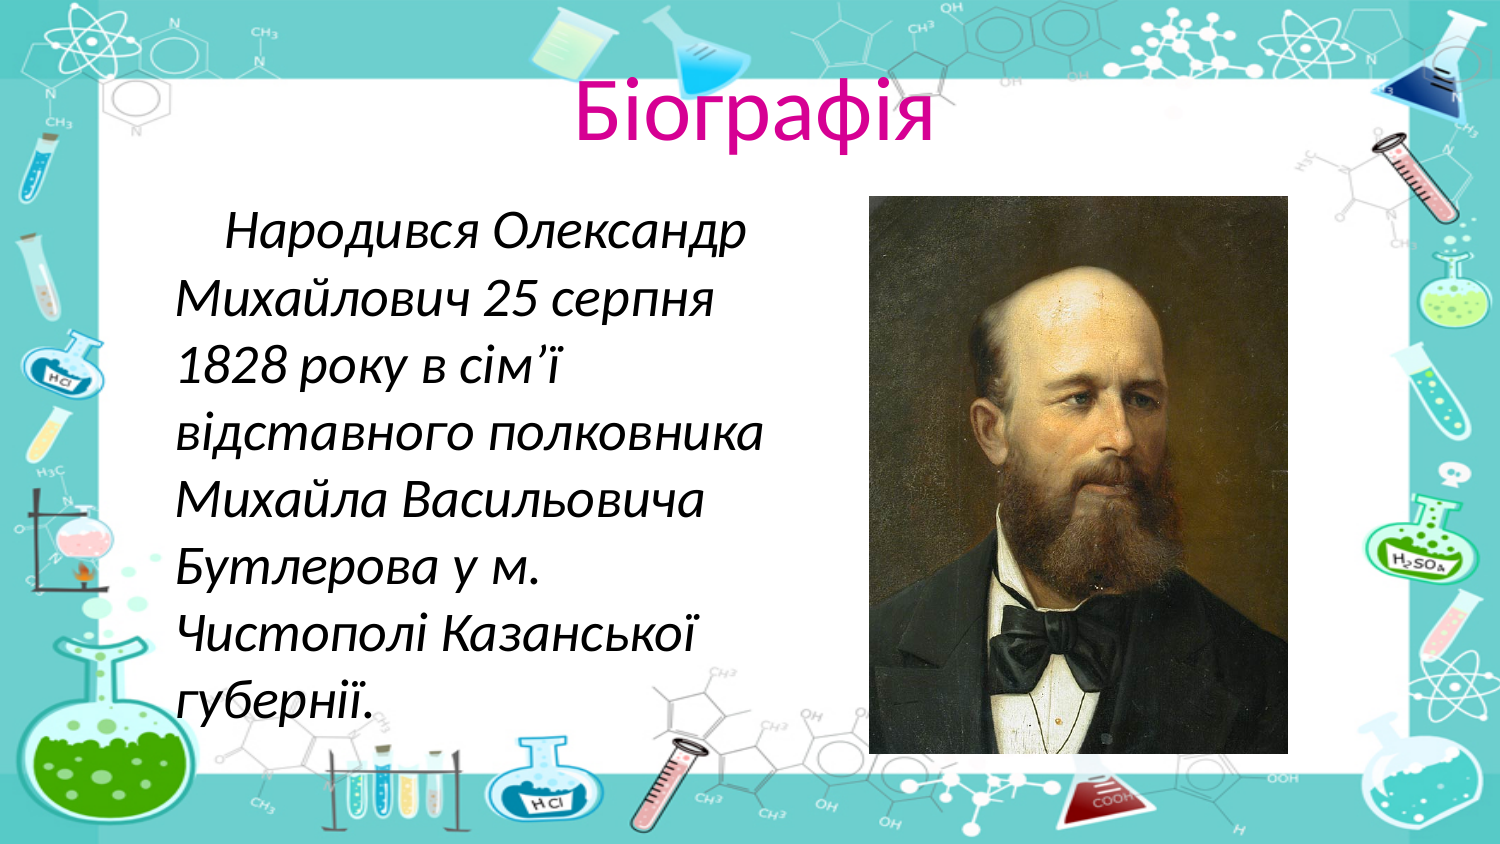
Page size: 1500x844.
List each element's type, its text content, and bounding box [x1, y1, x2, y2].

list Народився Олександр Михайлович 25 серпня 1828 ро­ку в сім’ї відставного полковника Михайла Васильовича Бутлерова у м. Чистополі Казанської губернії. [159, 185, 792, 743]
picture [0, 0, 1500, 844]
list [869, 196, 1288, 754]
title Біографія [105, 33, 1407, 175]
